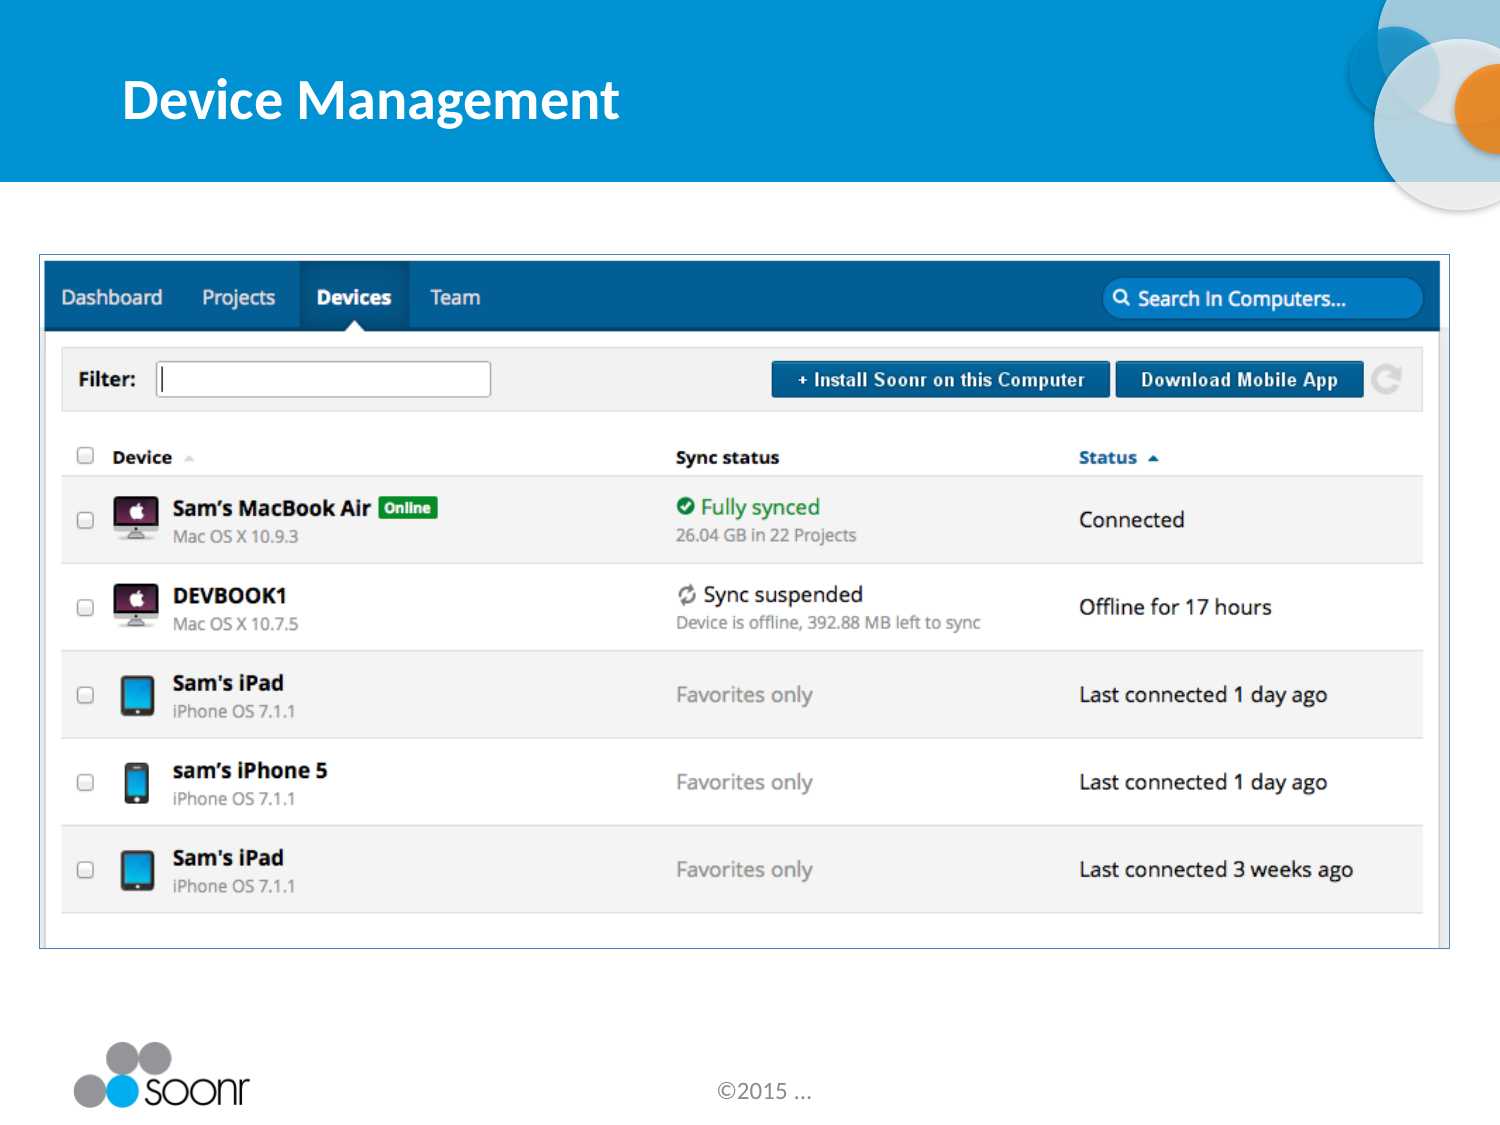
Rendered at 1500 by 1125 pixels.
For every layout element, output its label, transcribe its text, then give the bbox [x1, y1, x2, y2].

picture [39, 254, 1451, 949]
footer ©2015 ... [562, 1059, 967, 1120]
text_box Device Management [107, 53, 1325, 139]
picture [67, 1036, 257, 1114]
